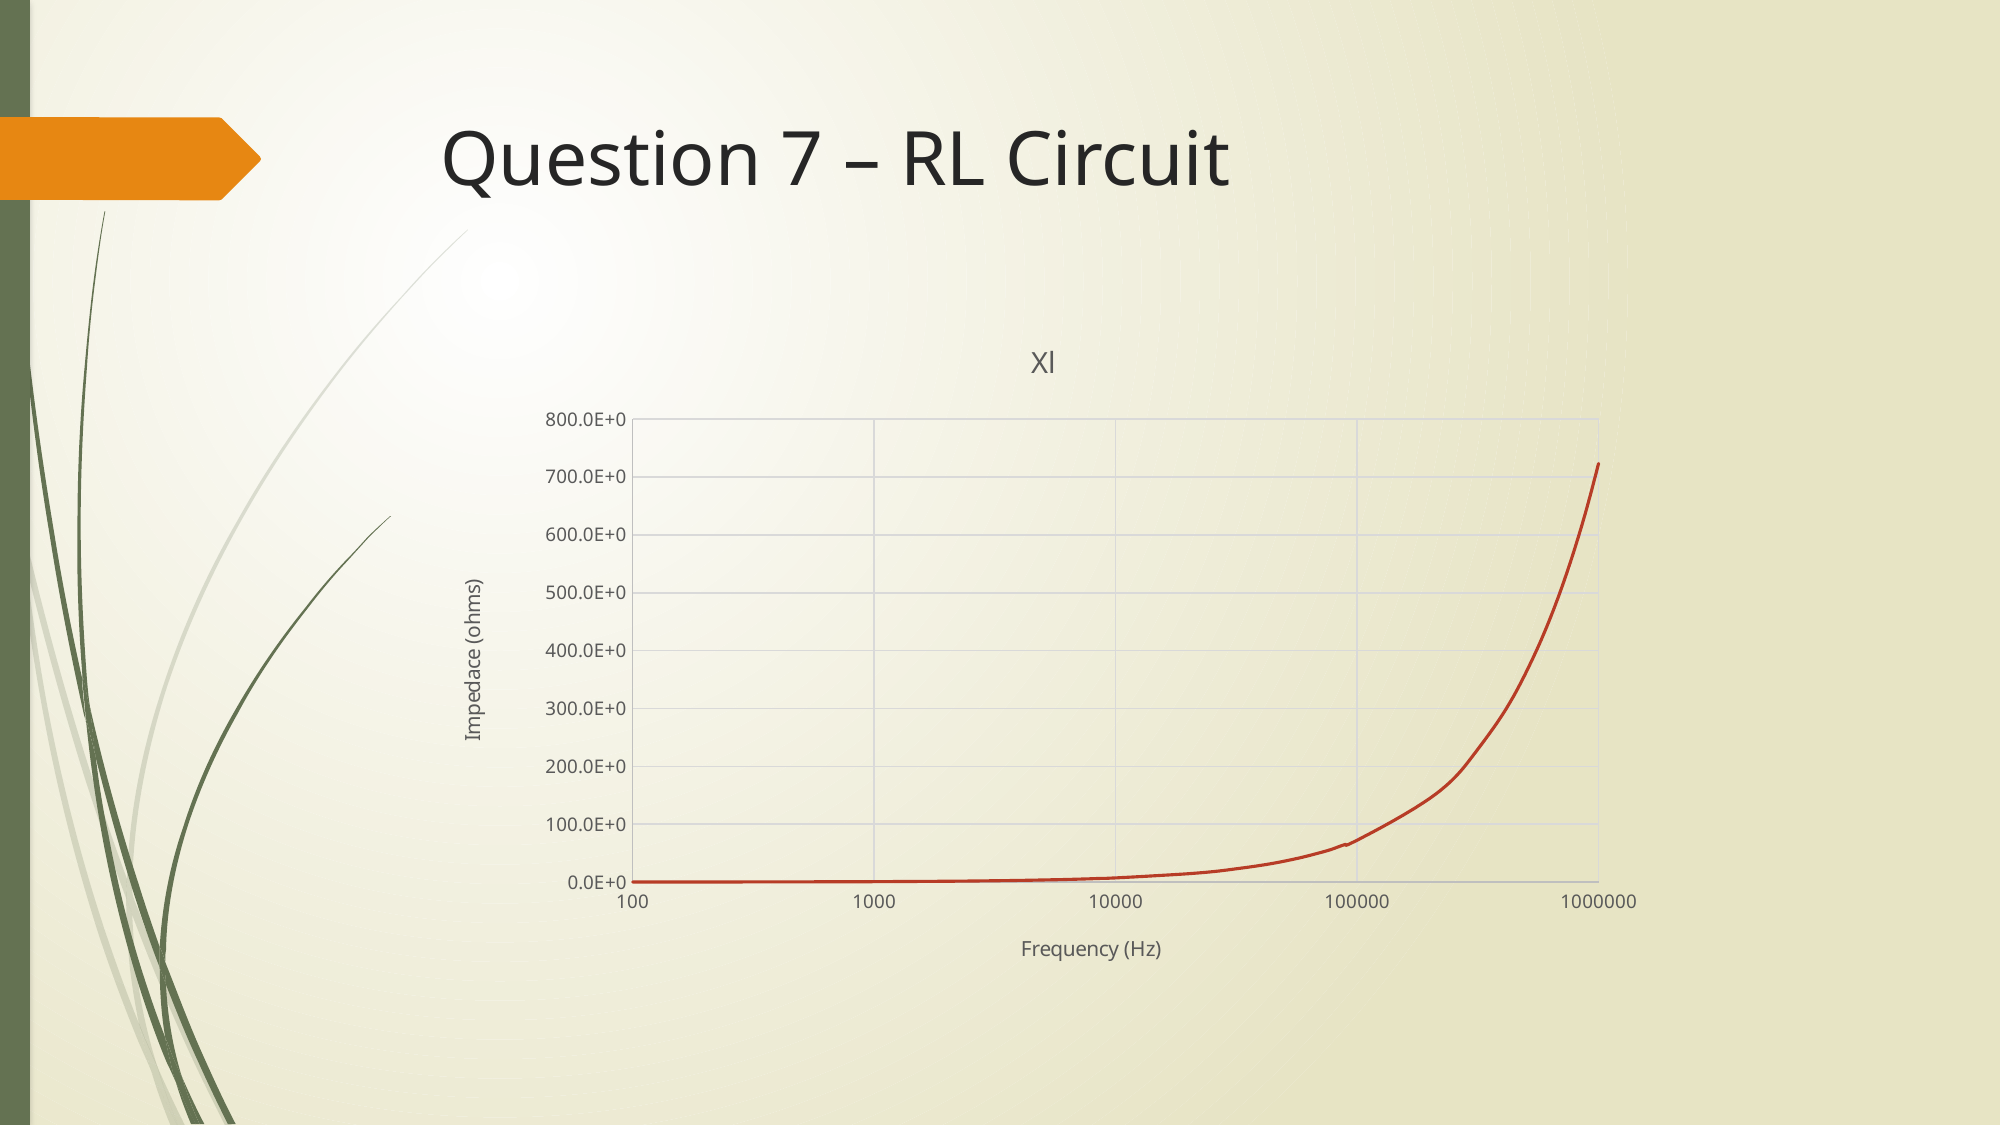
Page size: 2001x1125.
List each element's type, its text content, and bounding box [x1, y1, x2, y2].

title Question 7 – RL Circuit [425, 102, 1888, 313]
chart [425, 312, 1662, 994]
